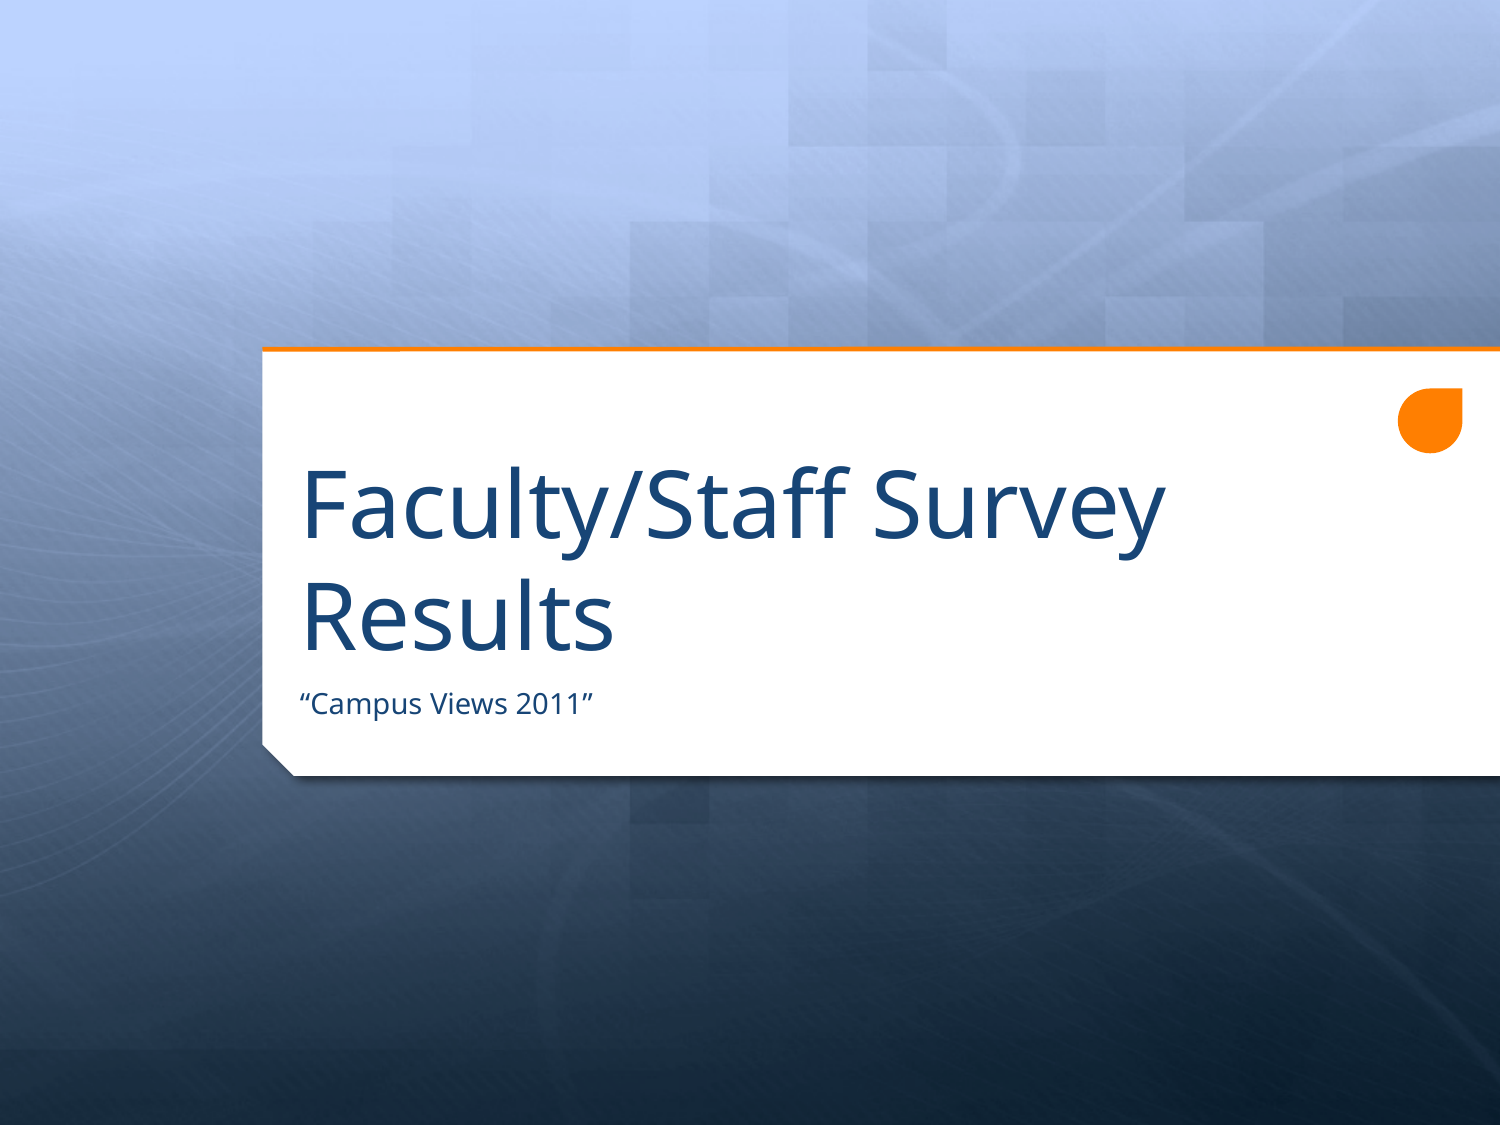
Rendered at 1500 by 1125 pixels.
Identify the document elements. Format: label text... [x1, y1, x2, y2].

list “Campus Views 2011” [284, 678, 1248, 773]
title Faculty/Staff Survey Results [284, 435, 1248, 677]
